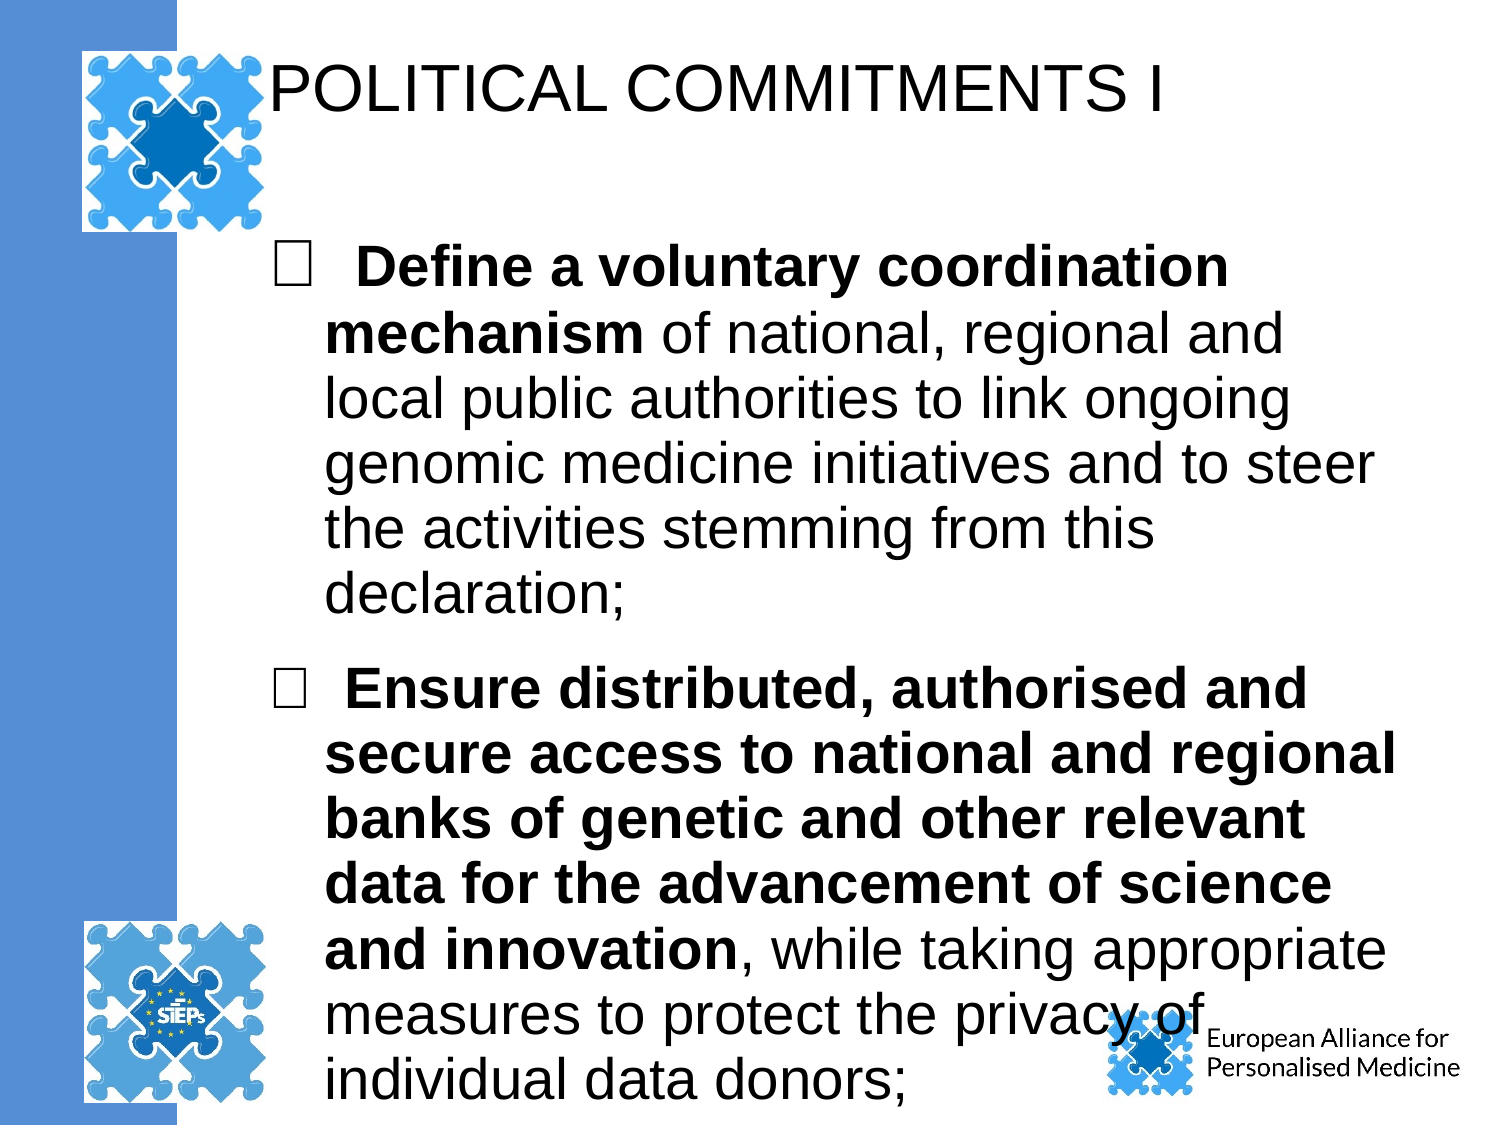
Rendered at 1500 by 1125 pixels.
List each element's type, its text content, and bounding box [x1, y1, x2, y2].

list  Define a voluntary coordination mechanism of national, regional and local public authorities to link ongoing genomic medicine initiatives and to steer the activities stemming from this declaration;  Ensure distributed, authorised and secure access to national and regional banks of genetic and other relevant data for the advancement of science and innovation, while taking appropriate measures to protect the privacy of individual data donors; [253, 219, 1423, 960]
picture [1080, 994, 1471, 1111]
title POLITICAL COMMITMENTS I [253, 45, 1423, 219]
picture [82, 51, 253, 232]
picture [84, 921, 266, 1103]
